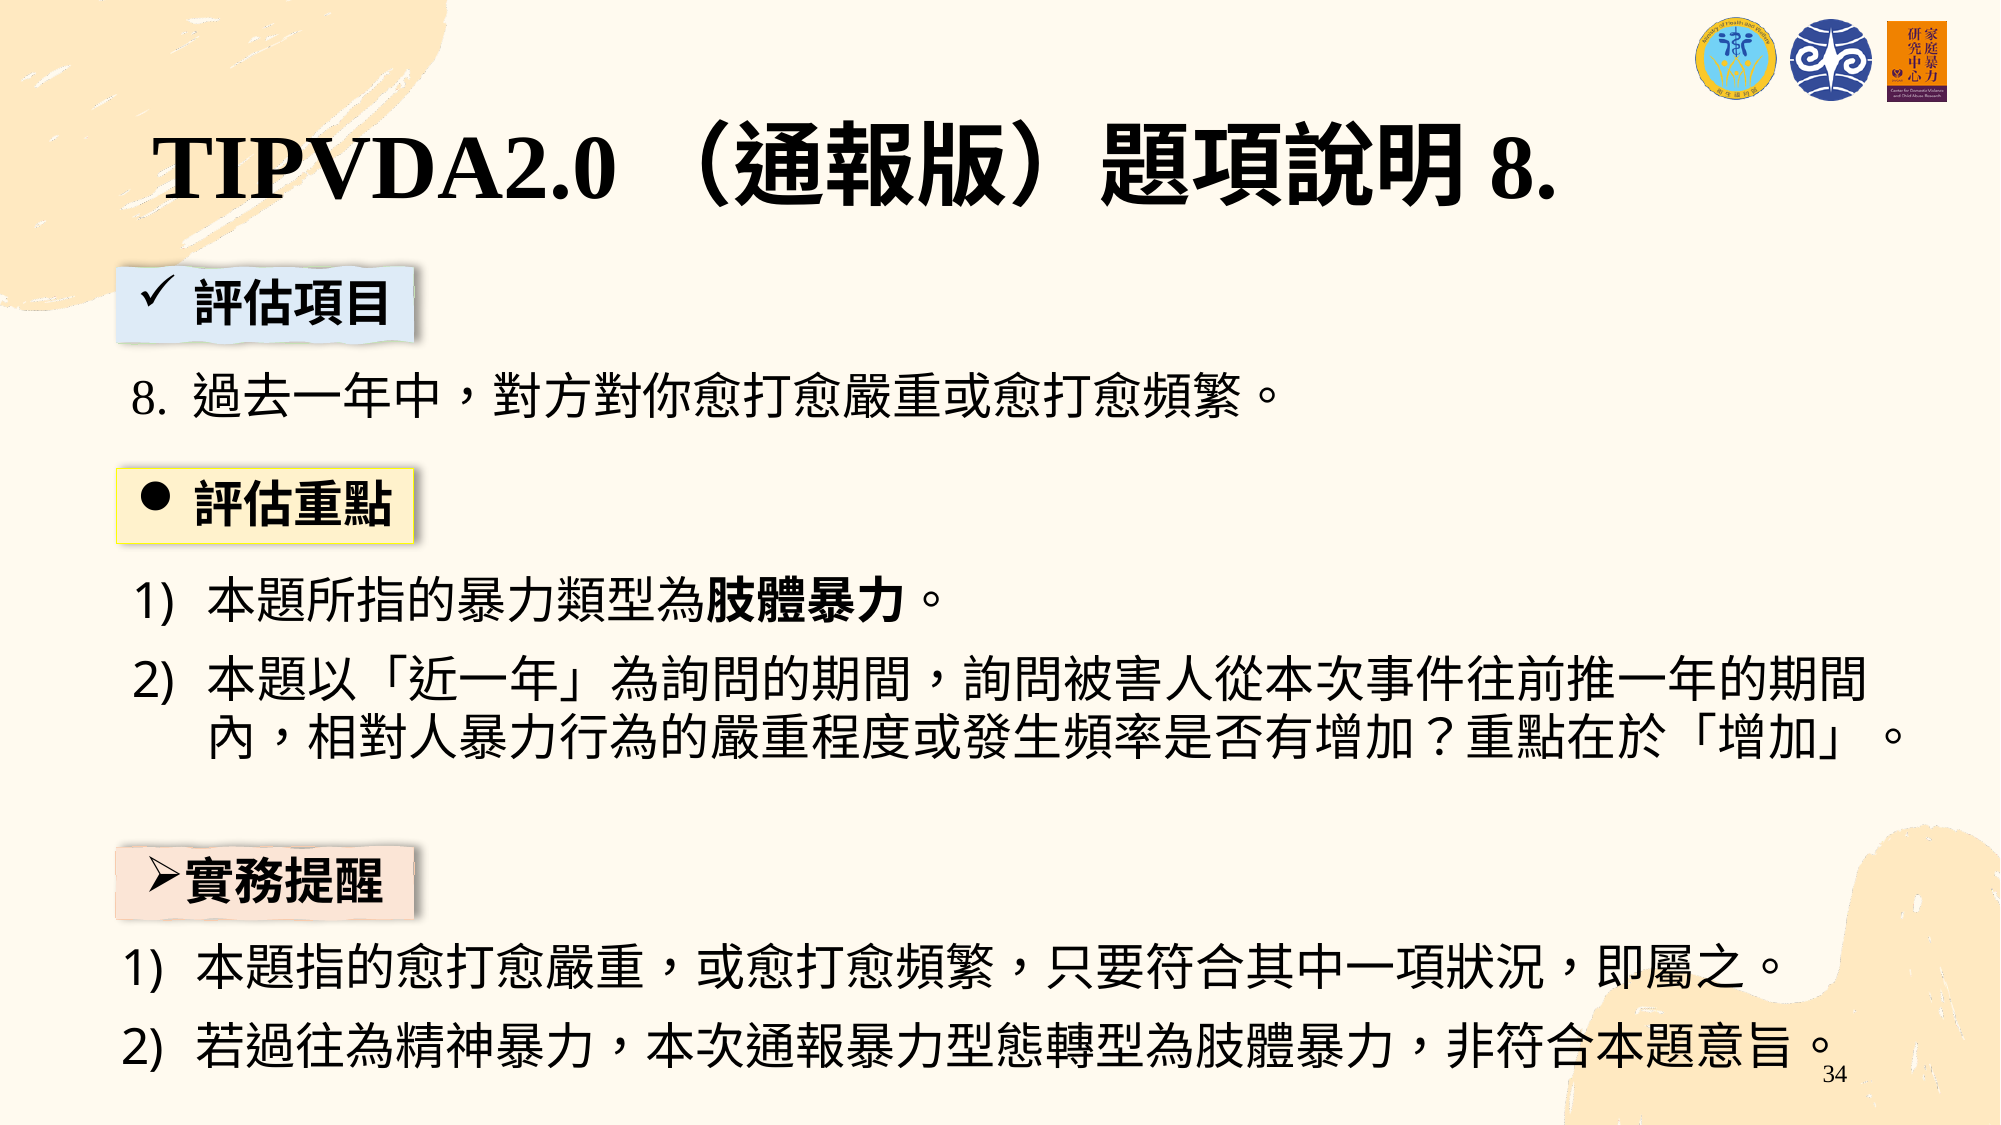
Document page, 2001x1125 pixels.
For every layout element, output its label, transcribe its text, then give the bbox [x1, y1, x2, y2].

text_box 本題所指的暴力類型為肢體暴力。 本題以「近一年」為詢問的期間，詢問被害人從本次事件往前推一年的期間內，相對人暴力行為的嚴重程度或發生頻率是否有增加？重點在於「增加」。 [117, 562, 1884, 732]
picture [0, 0, 485, 355]
slide_number 34 [1412, 1074, 1863, 1103]
picture [1695, 17, 1947, 102]
text_box 實務提醒 [115, 845, 415, 921]
text_box 本題指的愈打愈嚴重，或愈打愈頻繁，只要符合其中一項狀況，即屬之。 若過往為精神暴力，本次通報暴力型態轉型為肢體暴力，非符合本題意旨。 [106, 929, 1873, 1074]
title TIPVDA2.0（通報版）題項說明8. [137, 59, 1863, 278]
text_box 8. 過去一年中，對方對你愈打愈嚴重或愈打愈頻繁。 [116, 364, 1863, 504]
text_box 評估項目 [115, 265, 415, 345]
picture [1504, 799, 2001, 1125]
list 評估重點 [116, 468, 414, 544]
